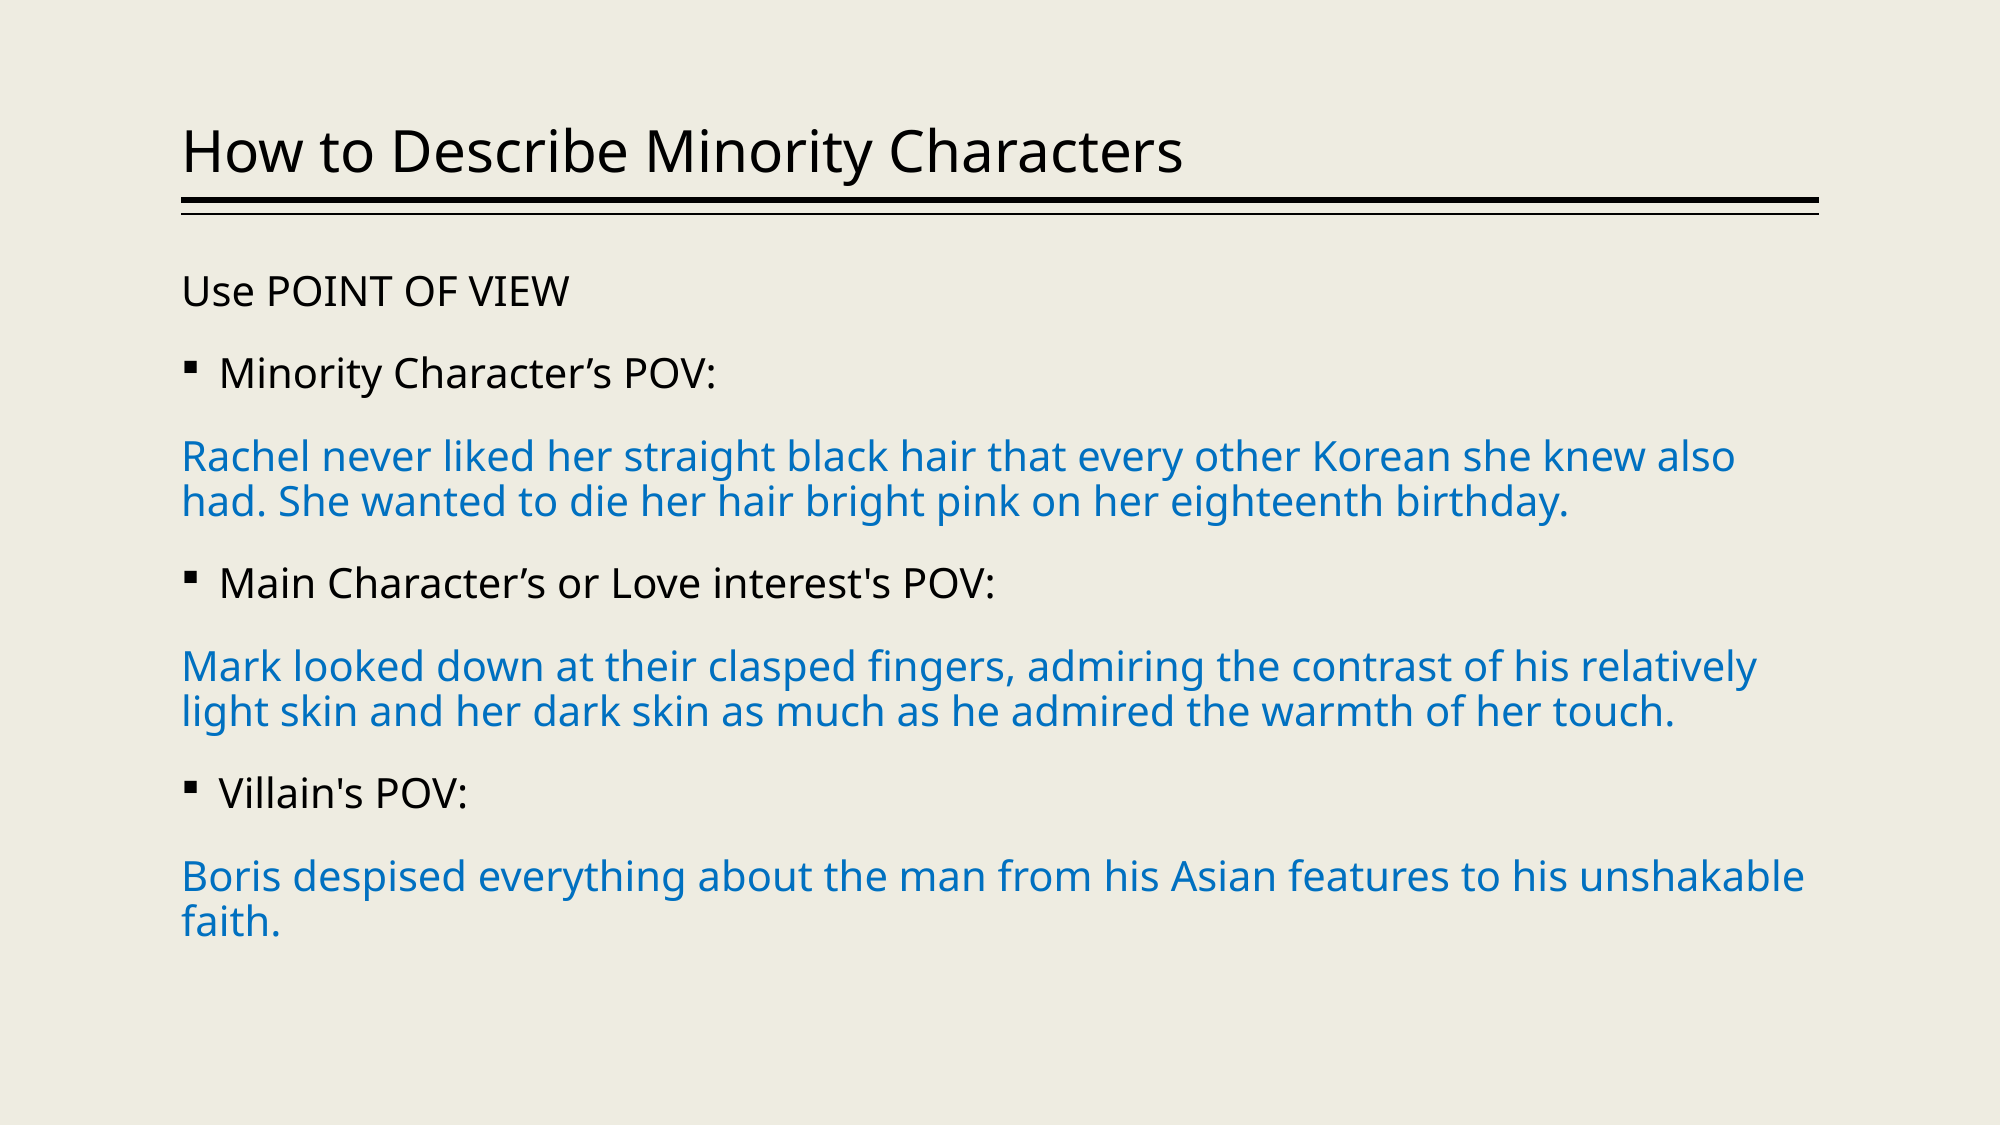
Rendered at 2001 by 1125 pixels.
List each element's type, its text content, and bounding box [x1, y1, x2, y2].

title How to Describe Minority Characters [181, 12, 1819, 193]
list Use POINT OF VIEW Minority Character’s POV: Rachel never liked her straight black hair that every other Korean she knew also had. She wanted to die her hair bright pink on her eighteenth birthday. Main Character’s or Love interest's POV: Mark looked down at their clasped fingers, admiring the contrast of his relatively light skin and her dark skin as much as he admired the warmth of her touch. Villain's POV: Boris despised everything about the man from his Asian features to his unshakable faith. [181, 262, 1819, 1013]
